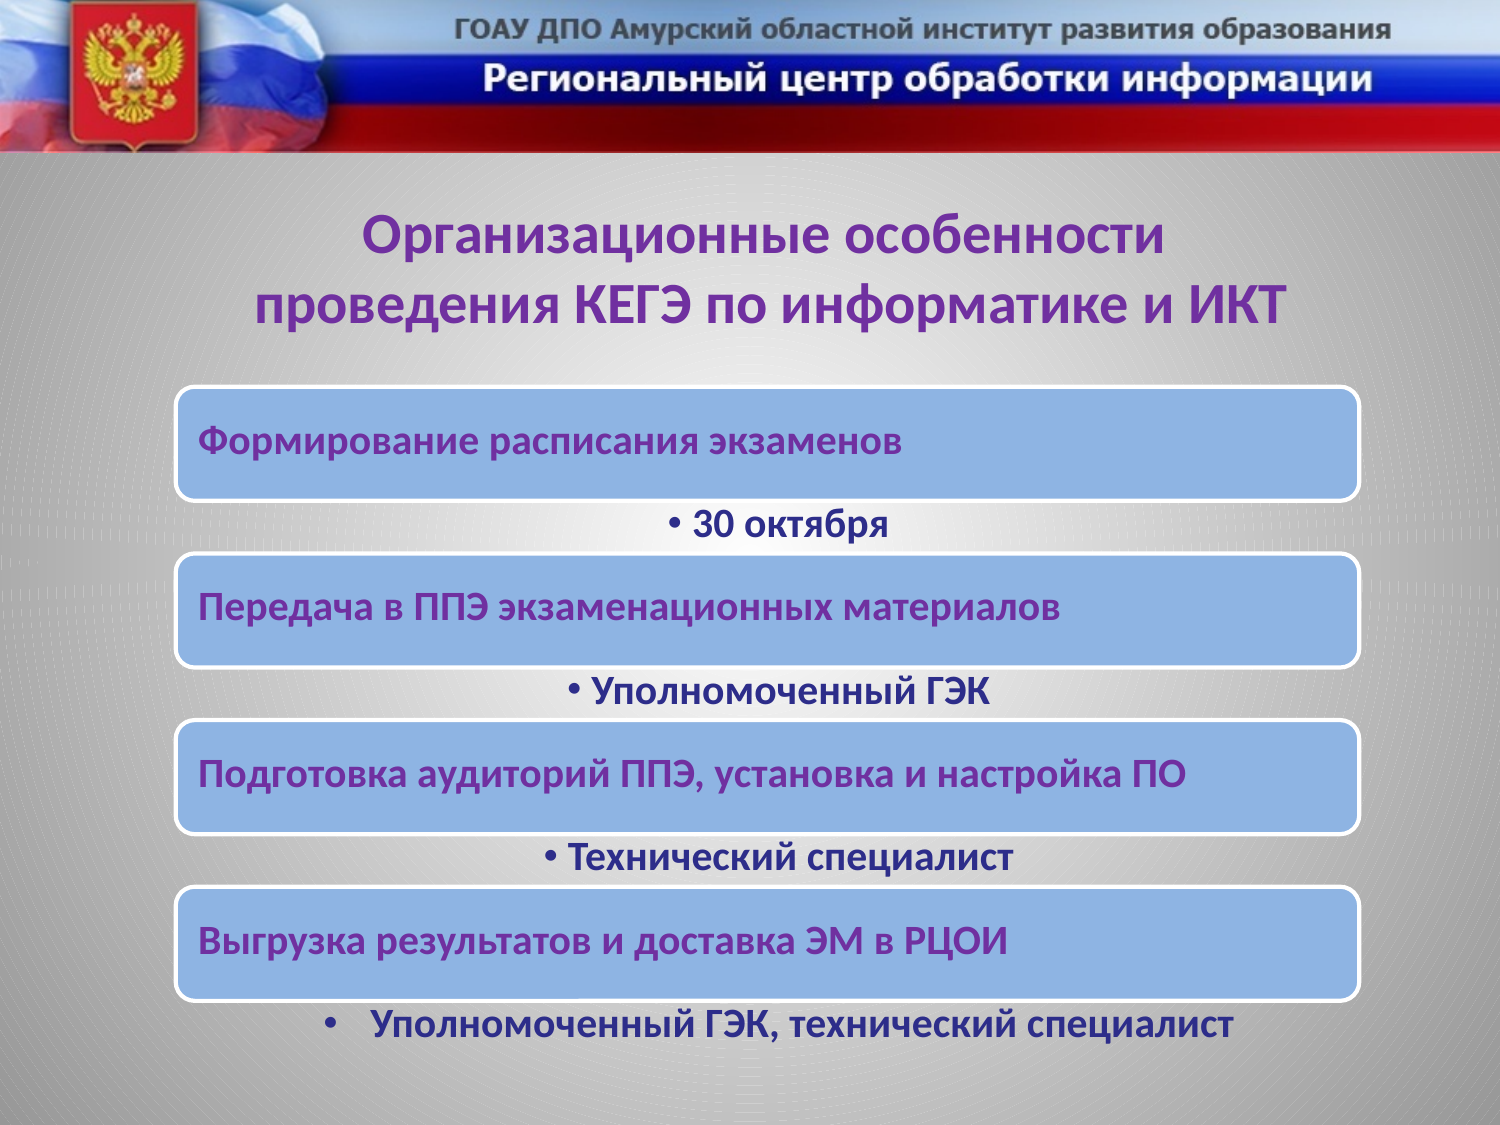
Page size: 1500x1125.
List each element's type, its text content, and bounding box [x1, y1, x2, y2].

picture [0, 0, 1500, 153]
text_box Организационные особенности проведения КЕГЭ по информатике и ИКТ [82, 187, 1447, 343]
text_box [175, 386, 1360, 1054]
